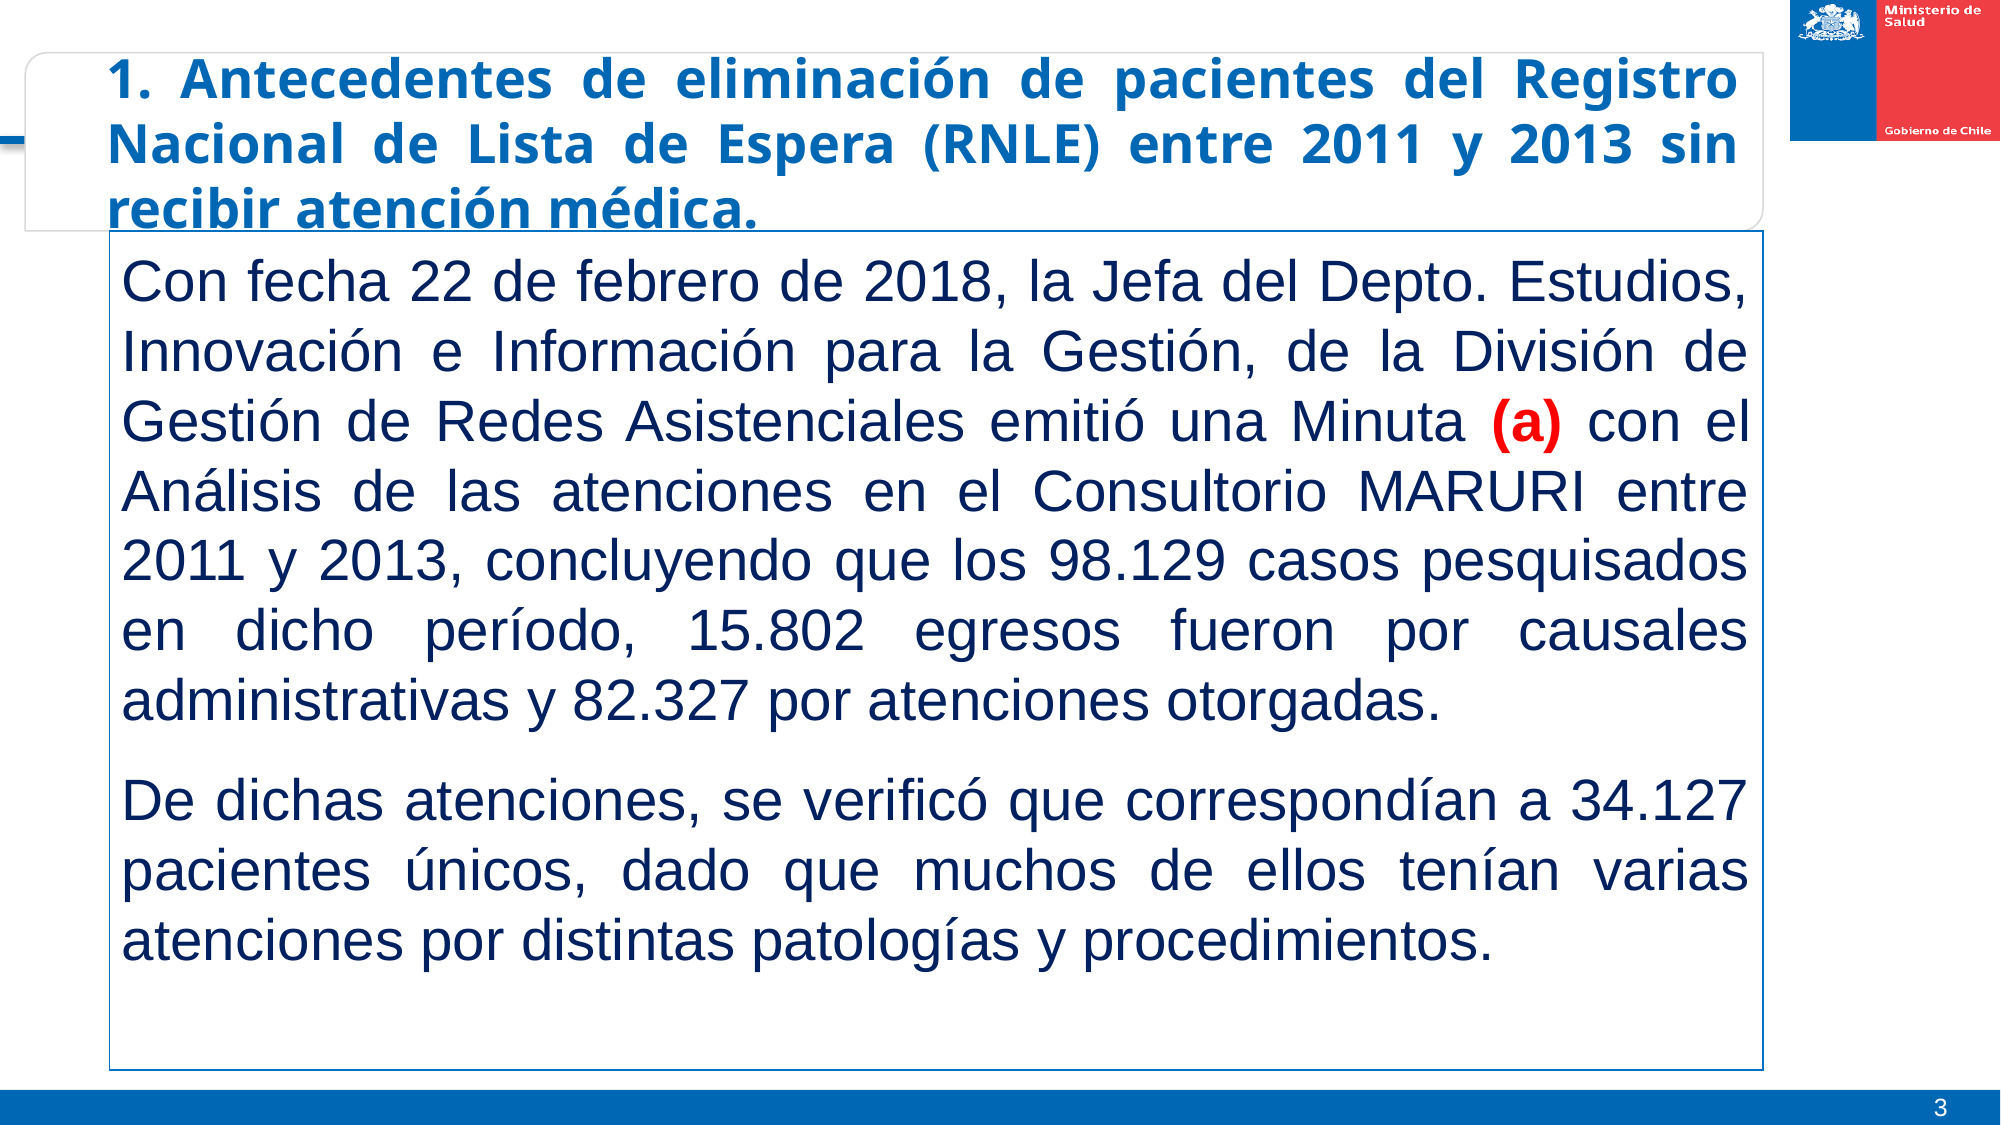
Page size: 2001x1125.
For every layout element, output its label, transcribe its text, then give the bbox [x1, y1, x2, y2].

slide_number 3 [1918, 1084, 2000, 1125]
picture [1790, 0, 2000, 141]
text_box 1. Antecedentes de eliminación de pacientes del Registro Nacional de Lista de Espera (RNLE) entre 2011 y 2013 sin recibir atención médica. [25, 52, 1764, 231]
text_box Con fecha 22 de febrero de 2018, la Jefa del Depto. Estudios, Innovación e Información para la Gestión, de la División de Gestión de Redes Asistenciales emitió una Minuta (a) con el Análisis de las atenciones en el Consultorio MARURI entre 2011 y 2013, concluyendo que los 98.129 casos pesquisados en dicho período, 15.802 egresos fueron por causales administrativas y 82.327 por atenciones otorgadas. De dichas atenciones, se verificó que correspondían a 34.127 pacientes únicos, dado que muchos de ellos tenían varias atenciones por distintas patologías y procedimientos. [109, 230, 1763, 1071]
